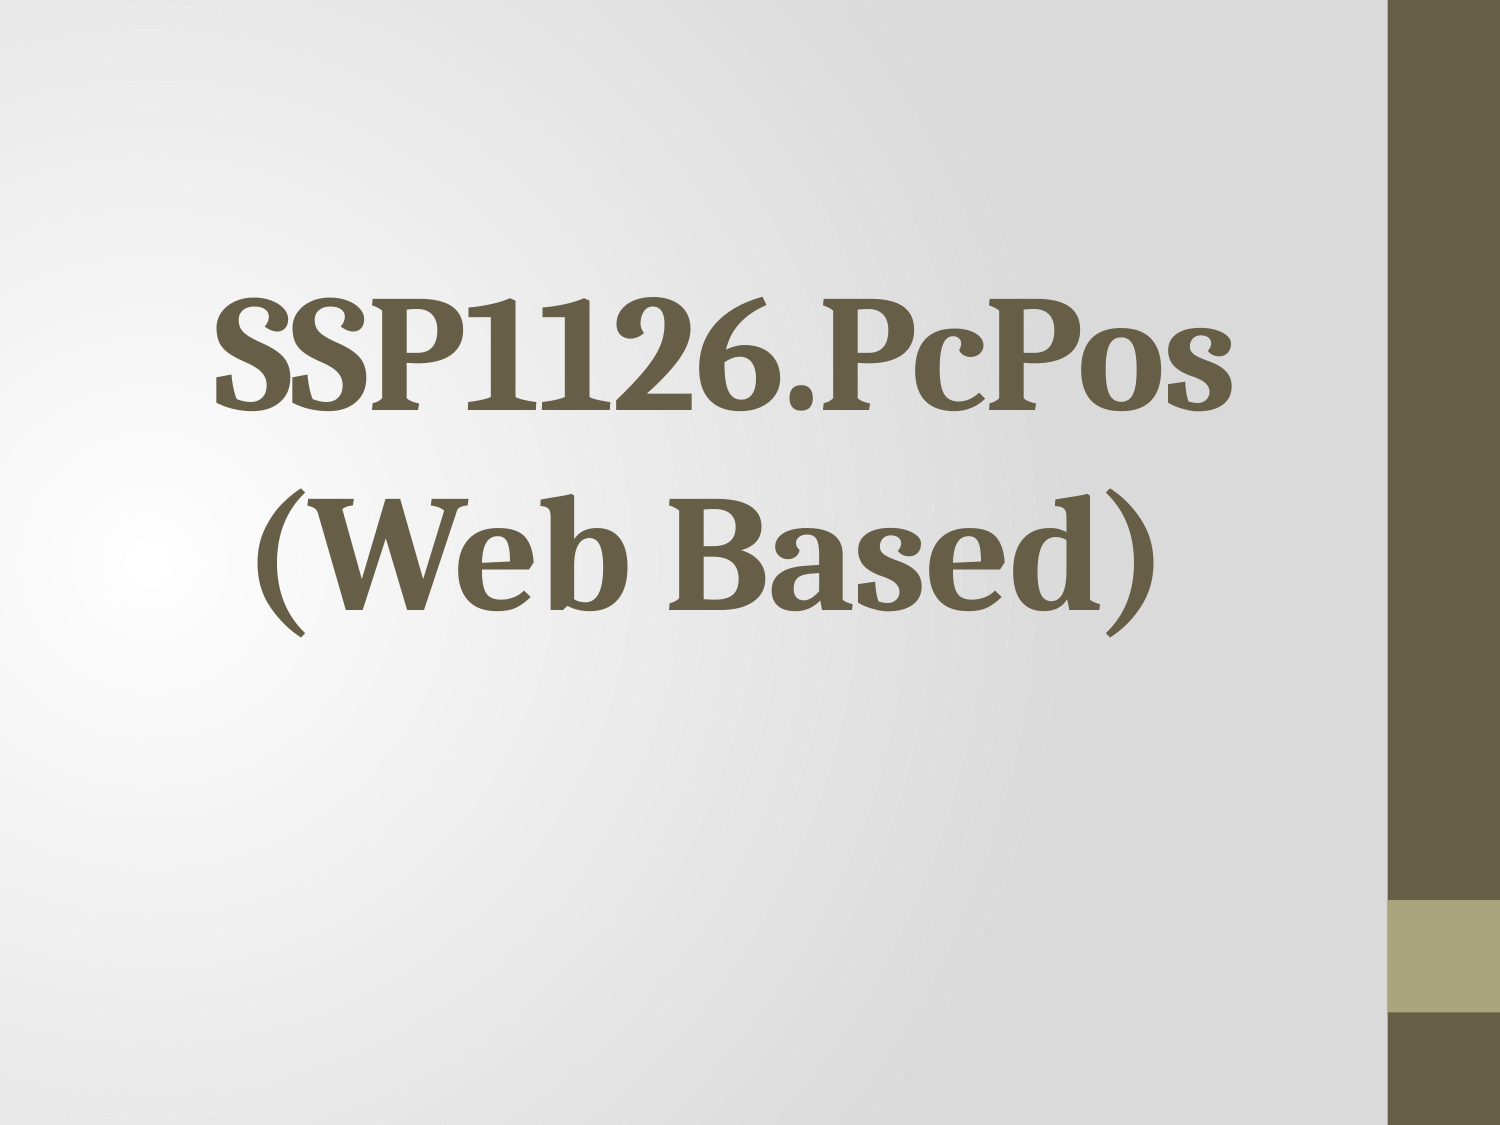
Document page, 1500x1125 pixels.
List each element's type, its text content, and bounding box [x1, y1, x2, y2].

title SSP1126.PcPos (Web Based) [99, 324, 1350, 763]
